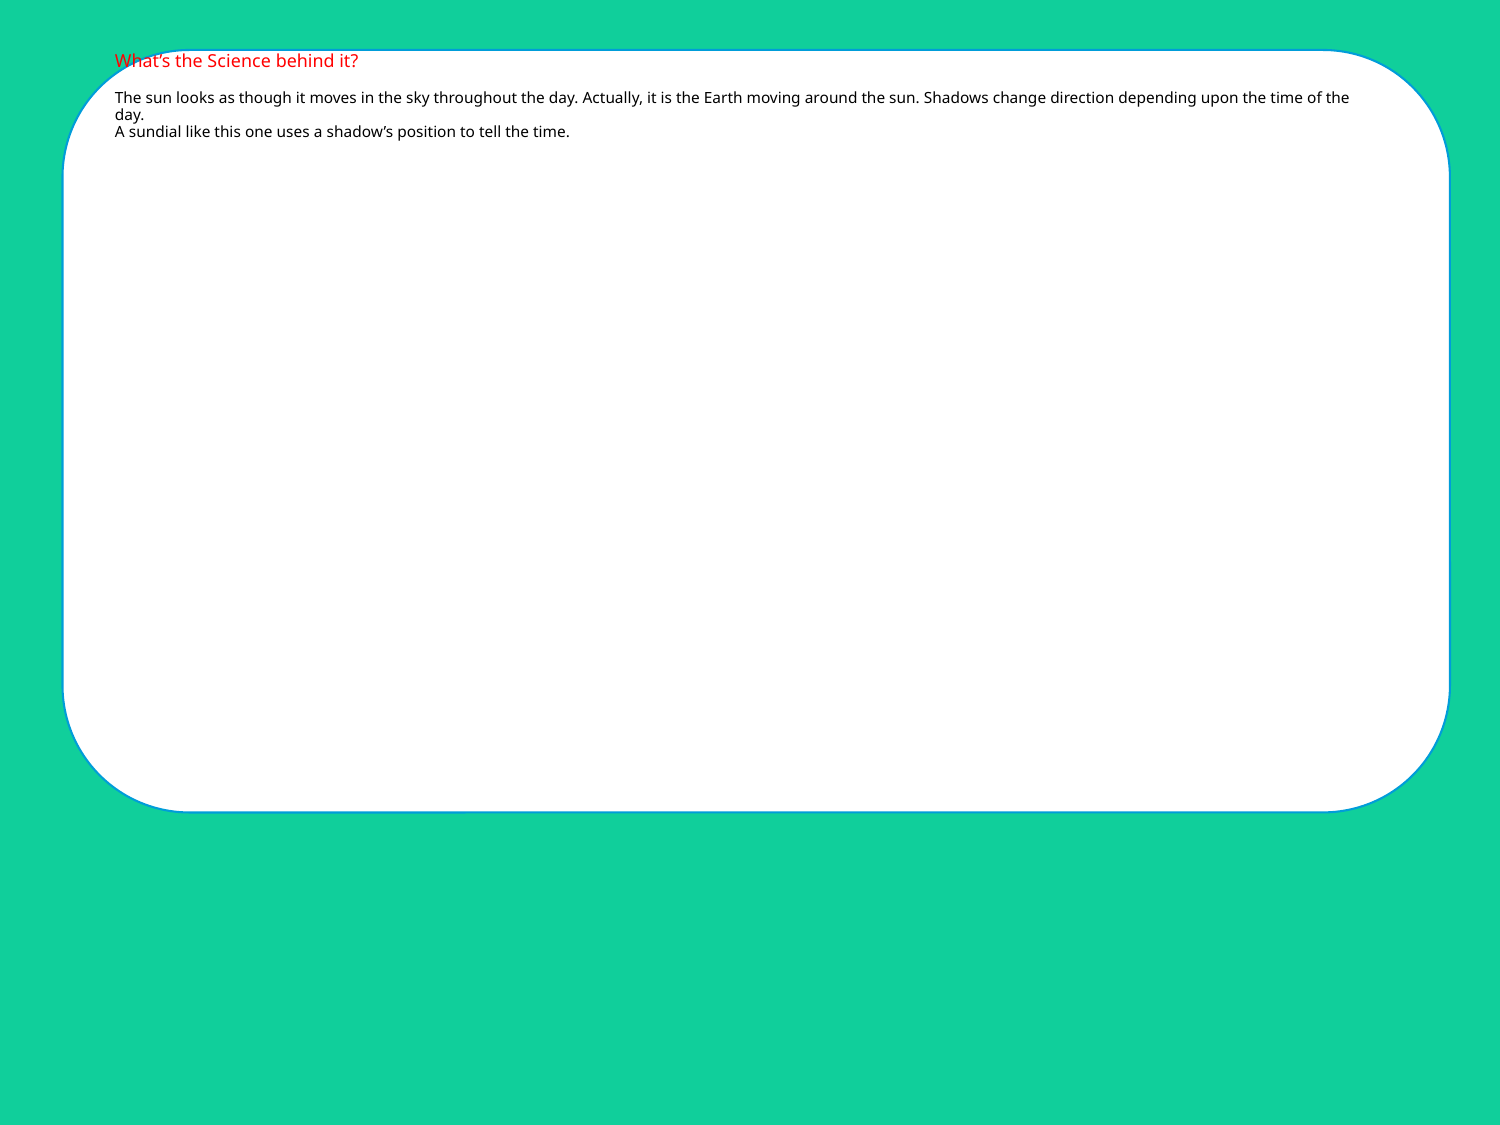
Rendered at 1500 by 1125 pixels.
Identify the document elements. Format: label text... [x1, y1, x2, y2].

title What’s the Science behind it? The sun looks as though it moves in the sky throughout the day. Actually, it is the Earth moving around the sun. Shadows change direction depending upon the time of the day. A sundial like this one uses a shadow’s position to tell the time. [99, 24, 1394, 243]
text_box [61, 70, 1452, 814]
